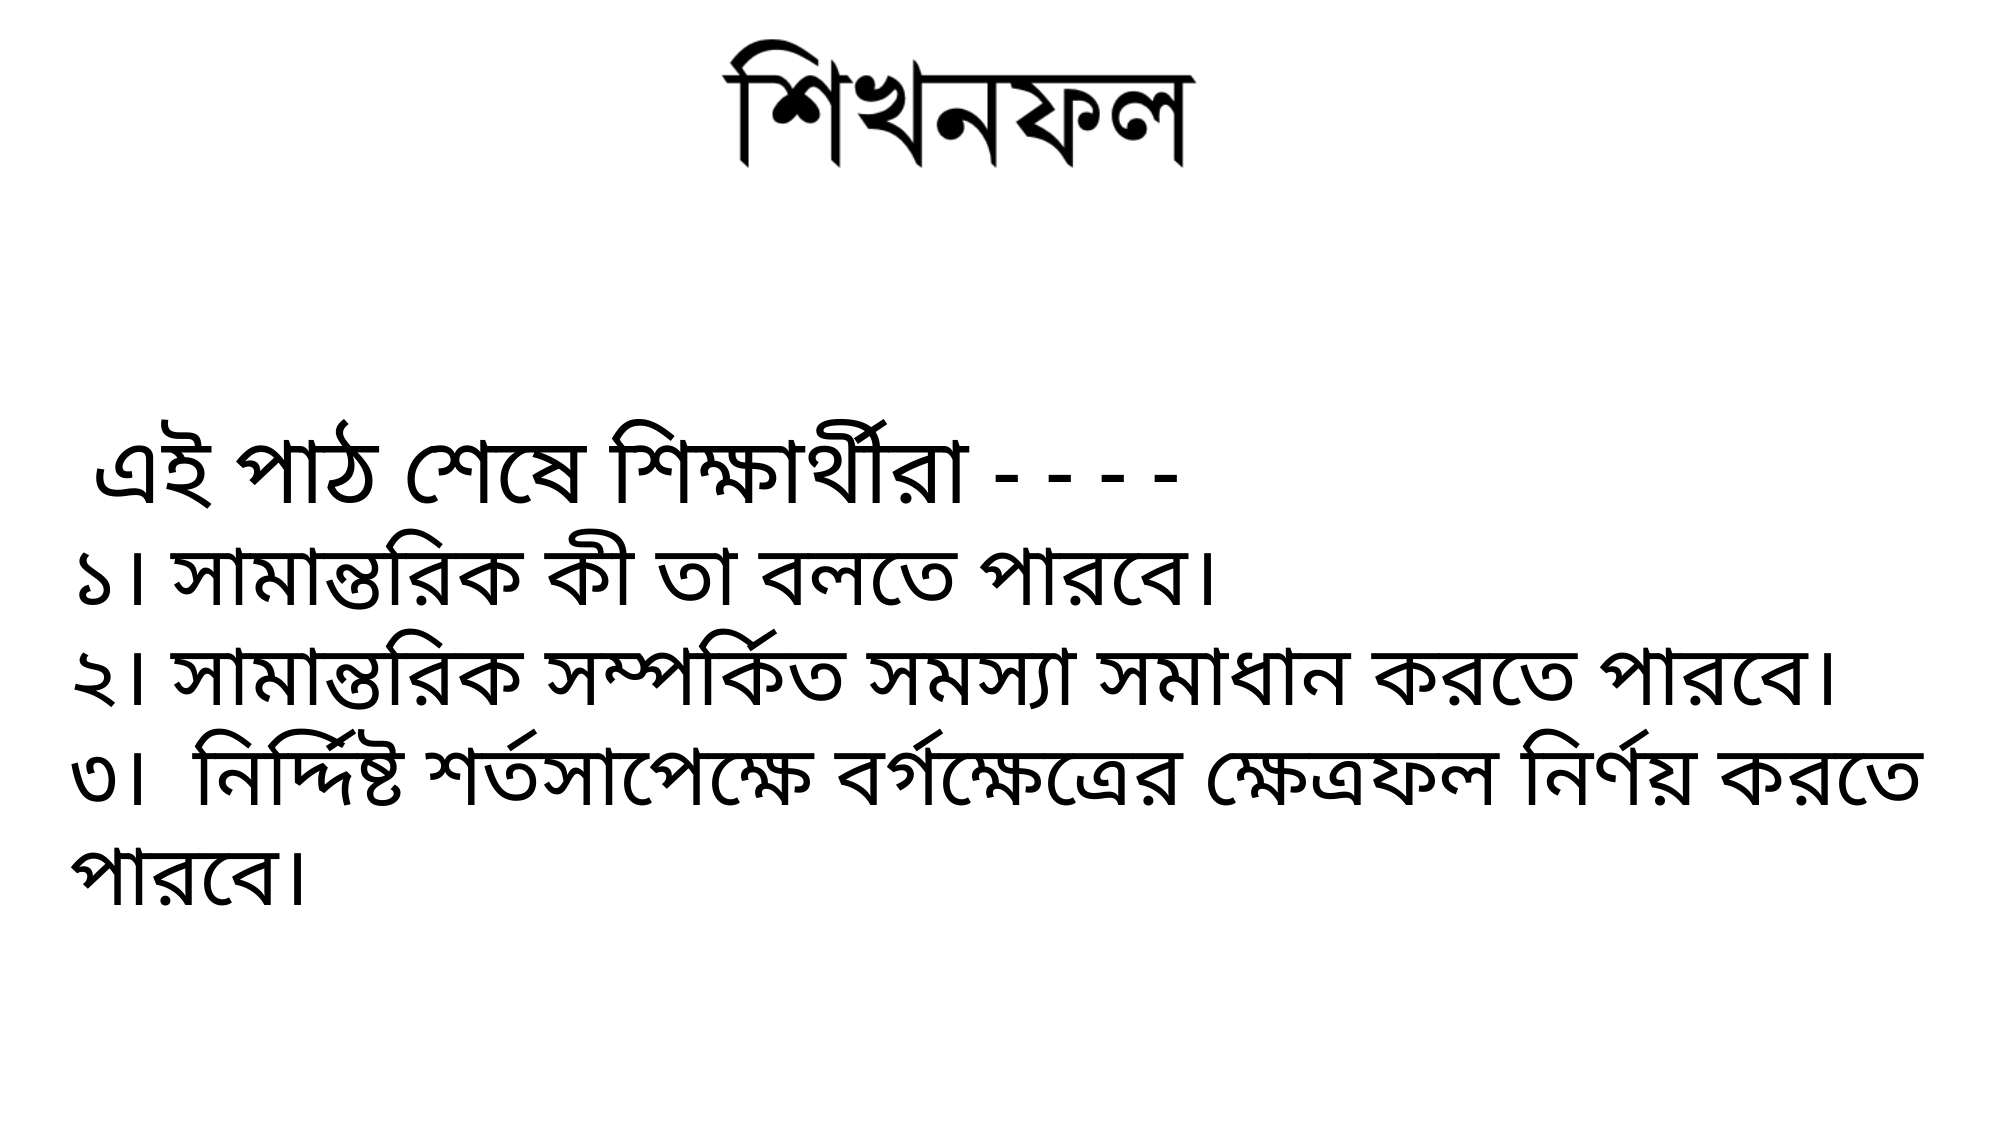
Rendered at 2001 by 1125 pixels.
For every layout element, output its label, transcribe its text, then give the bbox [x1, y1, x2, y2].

text_box এই পাঠ শেষে শিক্ষার্থীরা - - - - ১। সামান্তরিক কী তা বলতে পারবে। ২। সামান্তরিক সম্পর্কিত সমস্যা সমাধান করতে পারবে। ৩। নির্দ্দিষ্ট শর্তসাপেক্ষে বর্গক্ষেত্রের ক্ষেত্রফল নির্ণয় করতে পারবে। [53, 458, 1951, 876]
picture [704, 28, 1227, 184]
